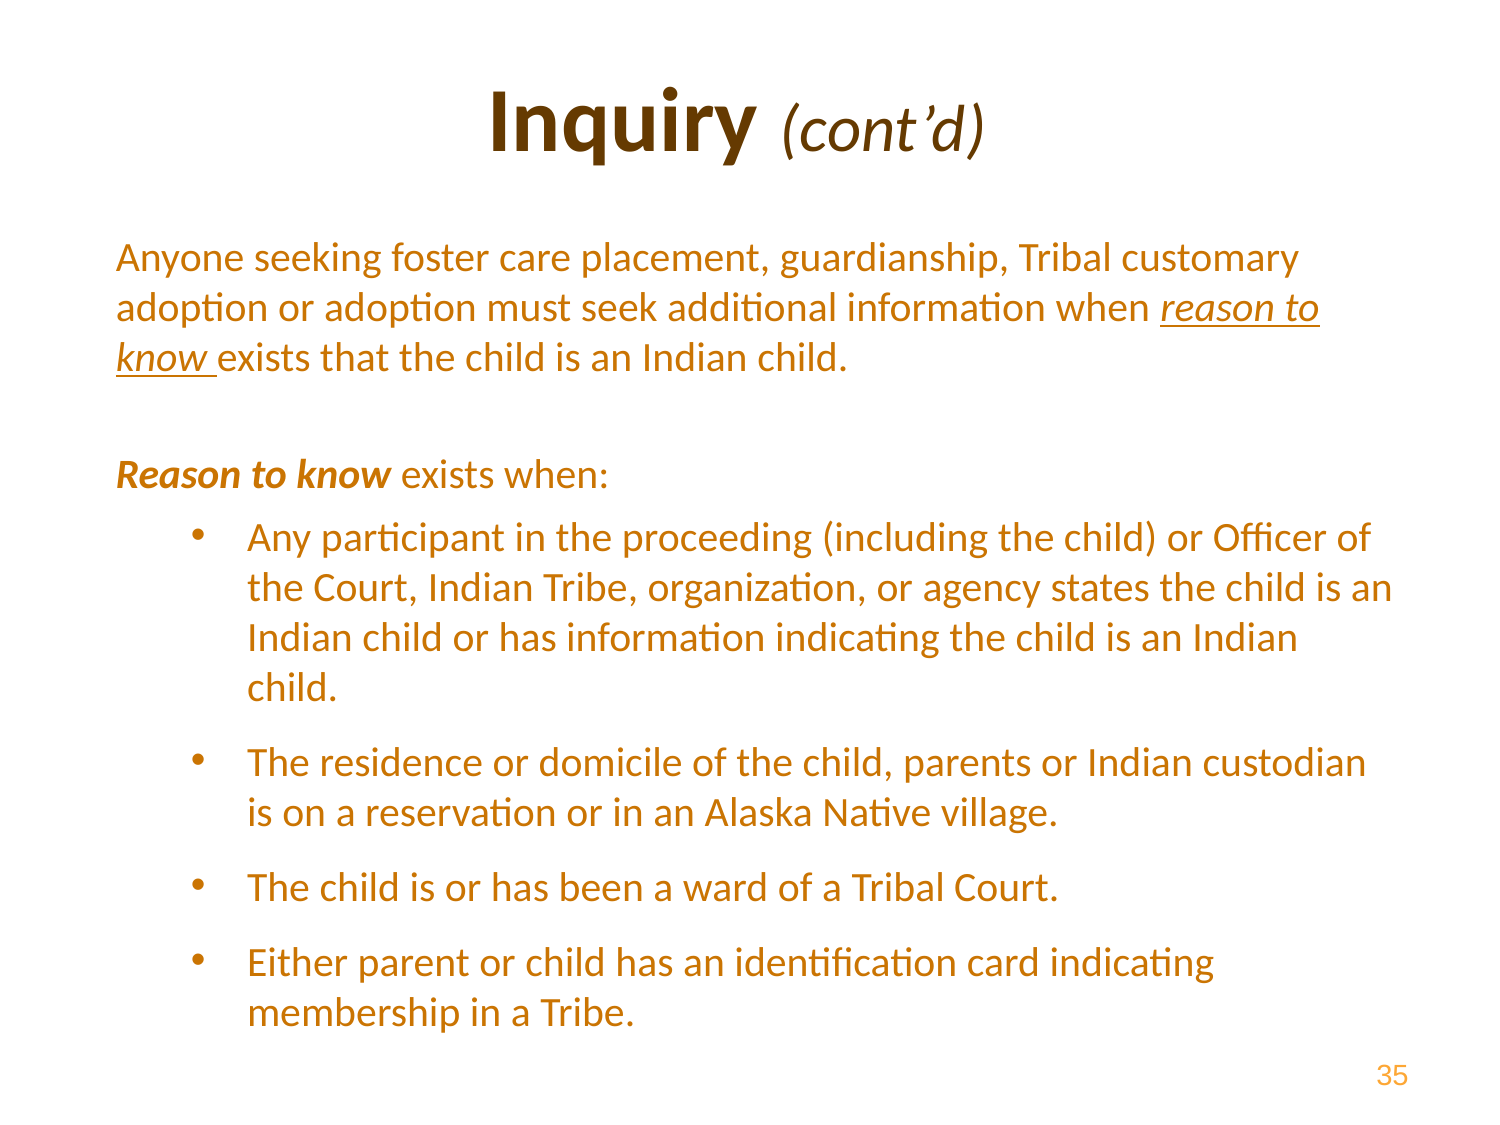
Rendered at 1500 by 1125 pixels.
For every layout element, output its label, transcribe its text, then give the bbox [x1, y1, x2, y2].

title Inquiry (cont’d) [78, 20, 1396, 208]
text_box 35 [1320, 1049, 1424, 1100]
list Anyone seeking foster care placement, guardianship, Tribal customary adoption or adoption must seek additional information when reason to know exists that the child is an Indian child. Reason to know exists when: Any participant in the proceeding (including the child) or Officer of the Court, Indian Tribe, organization, or agency states the child is an Indian child or has information indicating the child is an Indian child. The residence or domicile of the child, parents or Indian custodian is on a reservation or in an Alaska Native village. The child is or has been a ward of a Tribal Court. Either parent or child has an identification card indicating membership in a Tribe. [100, 164, 1414, 1000]
